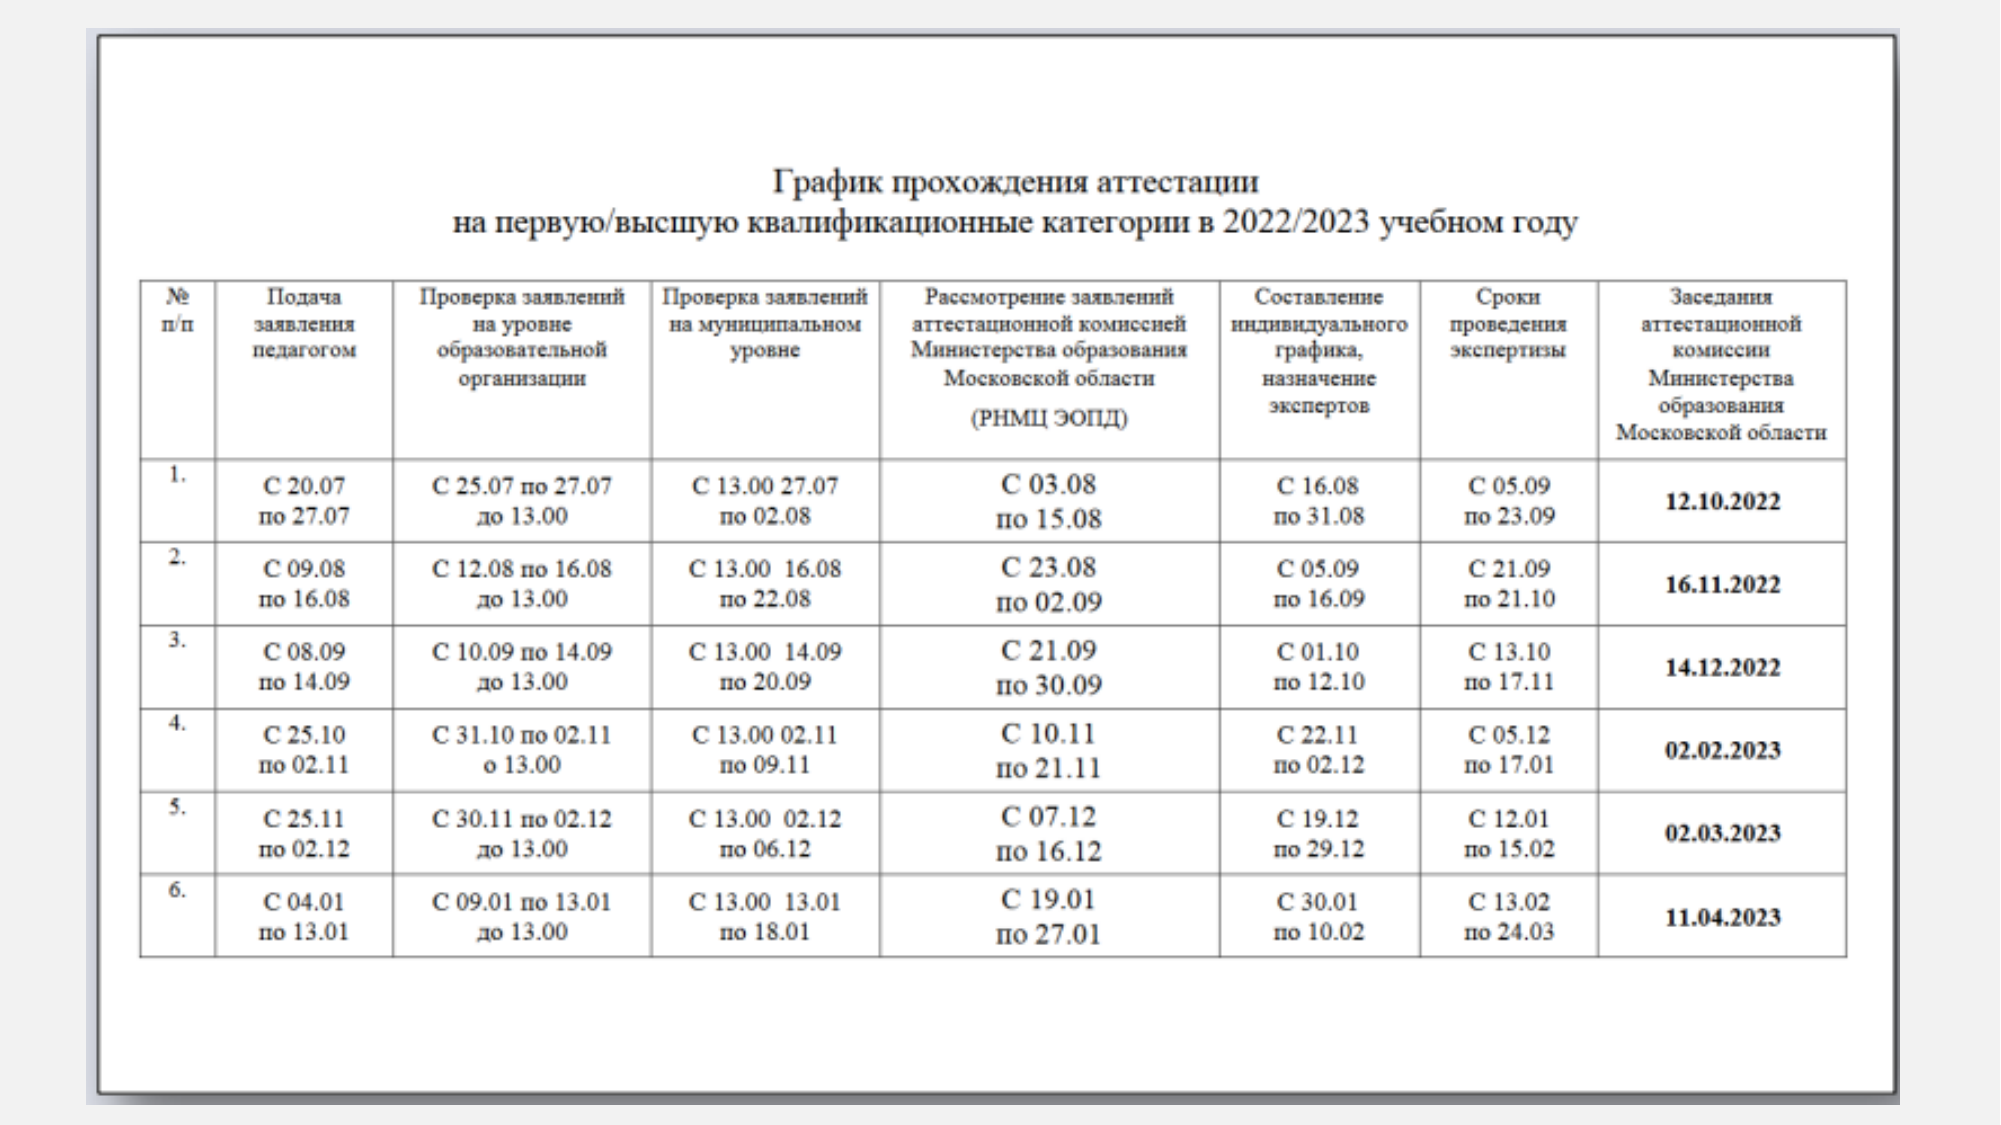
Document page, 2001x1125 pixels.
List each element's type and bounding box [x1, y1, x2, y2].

picture [86, 28, 1900, 1105]
